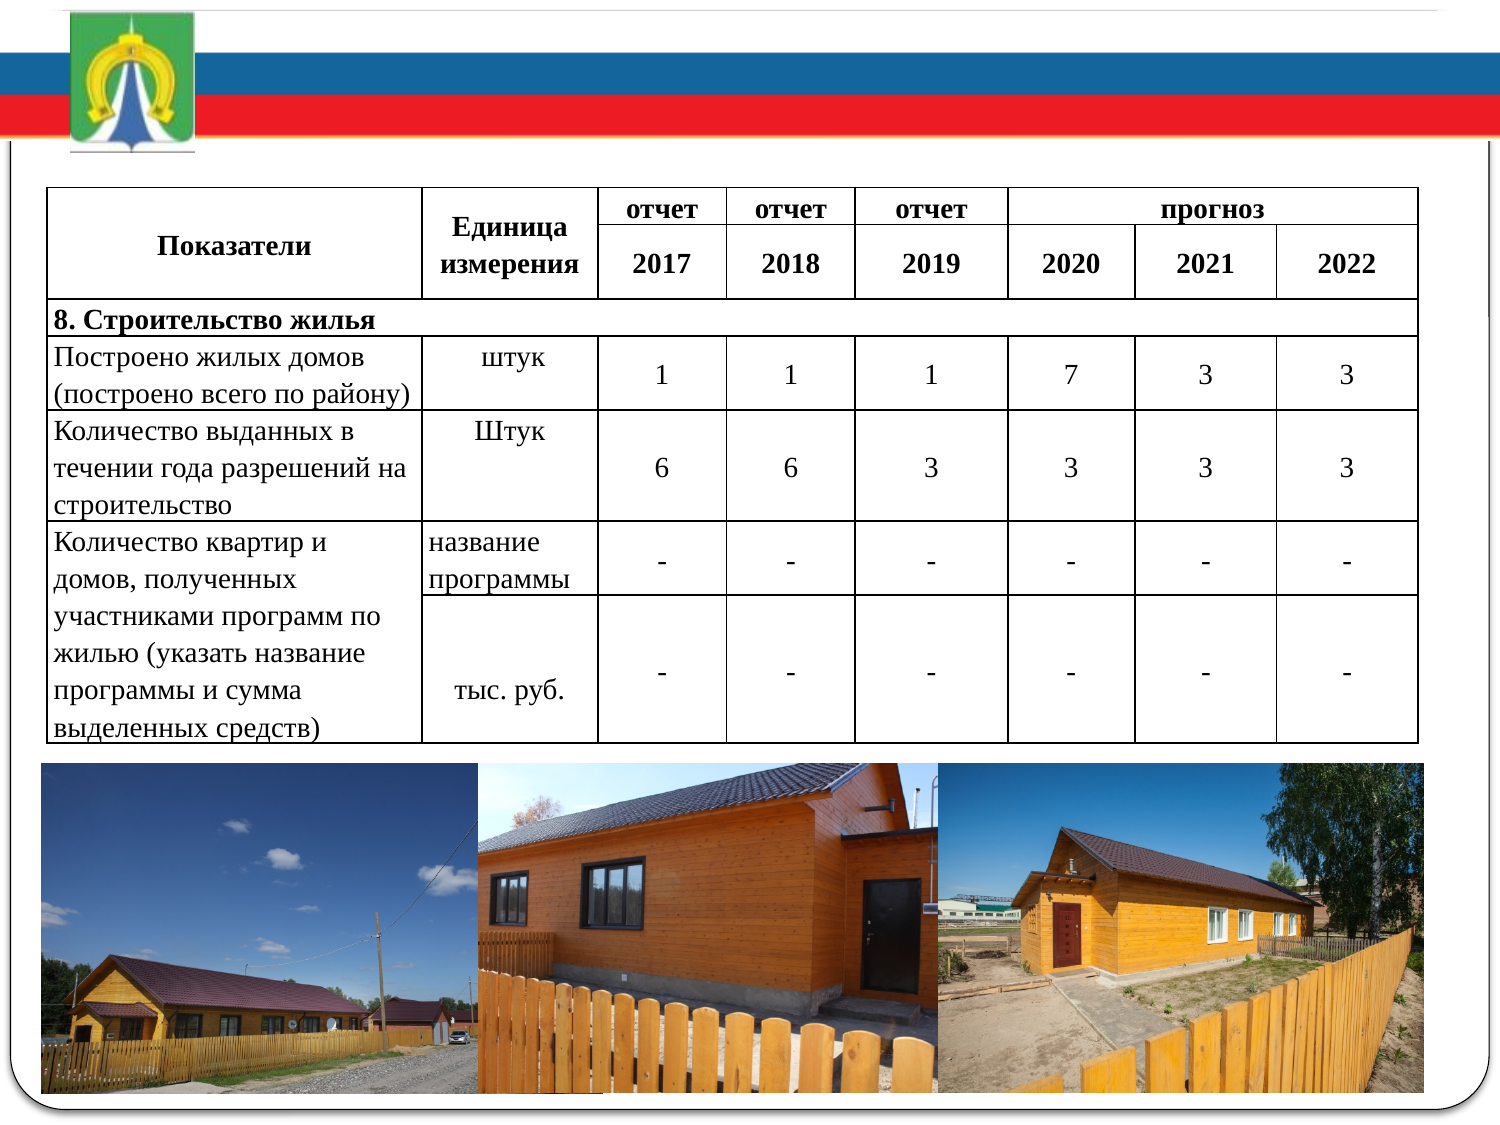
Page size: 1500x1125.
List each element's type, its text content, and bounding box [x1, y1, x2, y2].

table_cell 1 [599, 337, 726, 409]
picture [41, 763, 1424, 1095]
table_cell Количество квартир и домов, полученных участниками программ по жилью (указать название программы и сумма выделенных средств) [48, 522, 421, 742]
table_header прогноз [1009, 188, 1417, 224]
table_cell - [1009, 596, 1134, 742]
table_cell 8. Строительство жилья [48, 300, 1417, 335]
table_cell 2022 [1277, 225, 1417, 298]
table_cell 1 [856, 337, 1007, 409]
table_header отчет [856, 188, 1007, 224]
table_cell 6 [599, 411, 726, 520]
table_cell - [727, 596, 854, 742]
table_cell 3 [1136, 337, 1276, 409]
table_cell 2021 [1136, 225, 1276, 298]
table_cell - [1277, 596, 1417, 742]
table_cell 2019 [856, 225, 1007, 298]
table_cell 6 [727, 411, 854, 520]
table_cell - [599, 522, 726, 594]
table_header Единица измерения [423, 188, 597, 298]
table_cell 3 [1277, 411, 1417, 520]
table_cell - [727, 522, 854, 594]
table_cell - [599, 596, 726, 742]
table_cell 3 [1277, 337, 1417, 409]
table_cell - [856, 522, 1007, 594]
table_header отчет [727, 188, 854, 224]
table_cell название программы [423, 522, 597, 594]
table_cell 2017 [599, 225, 726, 298]
table_cell 2020 [1009, 225, 1134, 298]
table_cell 7 [1009, 337, 1134, 409]
table_cell - [856, 596, 1007, 742]
table_cell Количество выданных в течении года разрешений на строительство [48, 411, 421, 520]
table_header Показатели [48, 188, 421, 298]
table_cell - [1277, 522, 1417, 594]
table_cell 2018 [727, 225, 854, 298]
table_cell - [1136, 596, 1276, 742]
table_cell 3 [1009, 411, 1134, 520]
table_cell 3 [856, 411, 1007, 520]
table_header отчет [599, 188, 726, 224]
table_cell - [1136, 522, 1276, 594]
table_cell 3 [1136, 411, 1276, 520]
table_cell Штук [423, 411, 597, 520]
table_cell Построено жилых домов (построено всего по району) [48, 337, 421, 409]
table_cell 1 [727, 337, 854, 409]
picture [0, 11, 1500, 153]
table_cell тыс. руб. [423, 596, 597, 742]
table_cell - [1009, 522, 1134, 594]
table_cell штук [423, 337, 597, 409]
